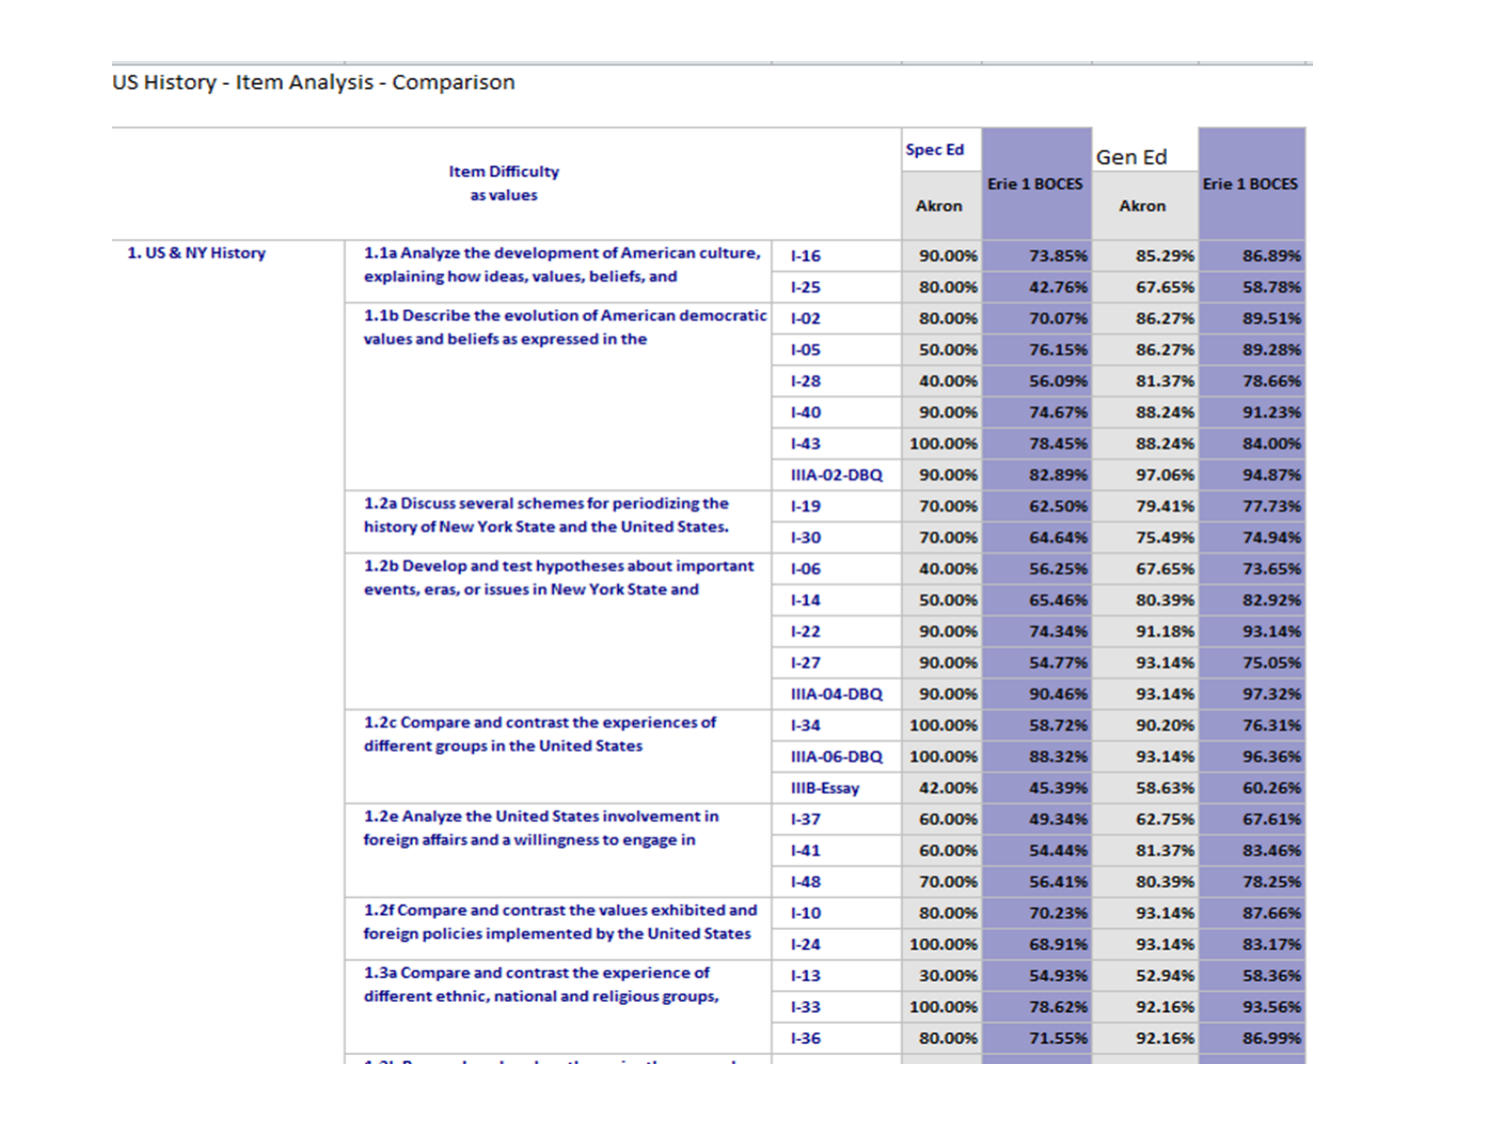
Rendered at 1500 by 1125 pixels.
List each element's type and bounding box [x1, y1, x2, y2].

picture [112, 61, 1313, 1064]
